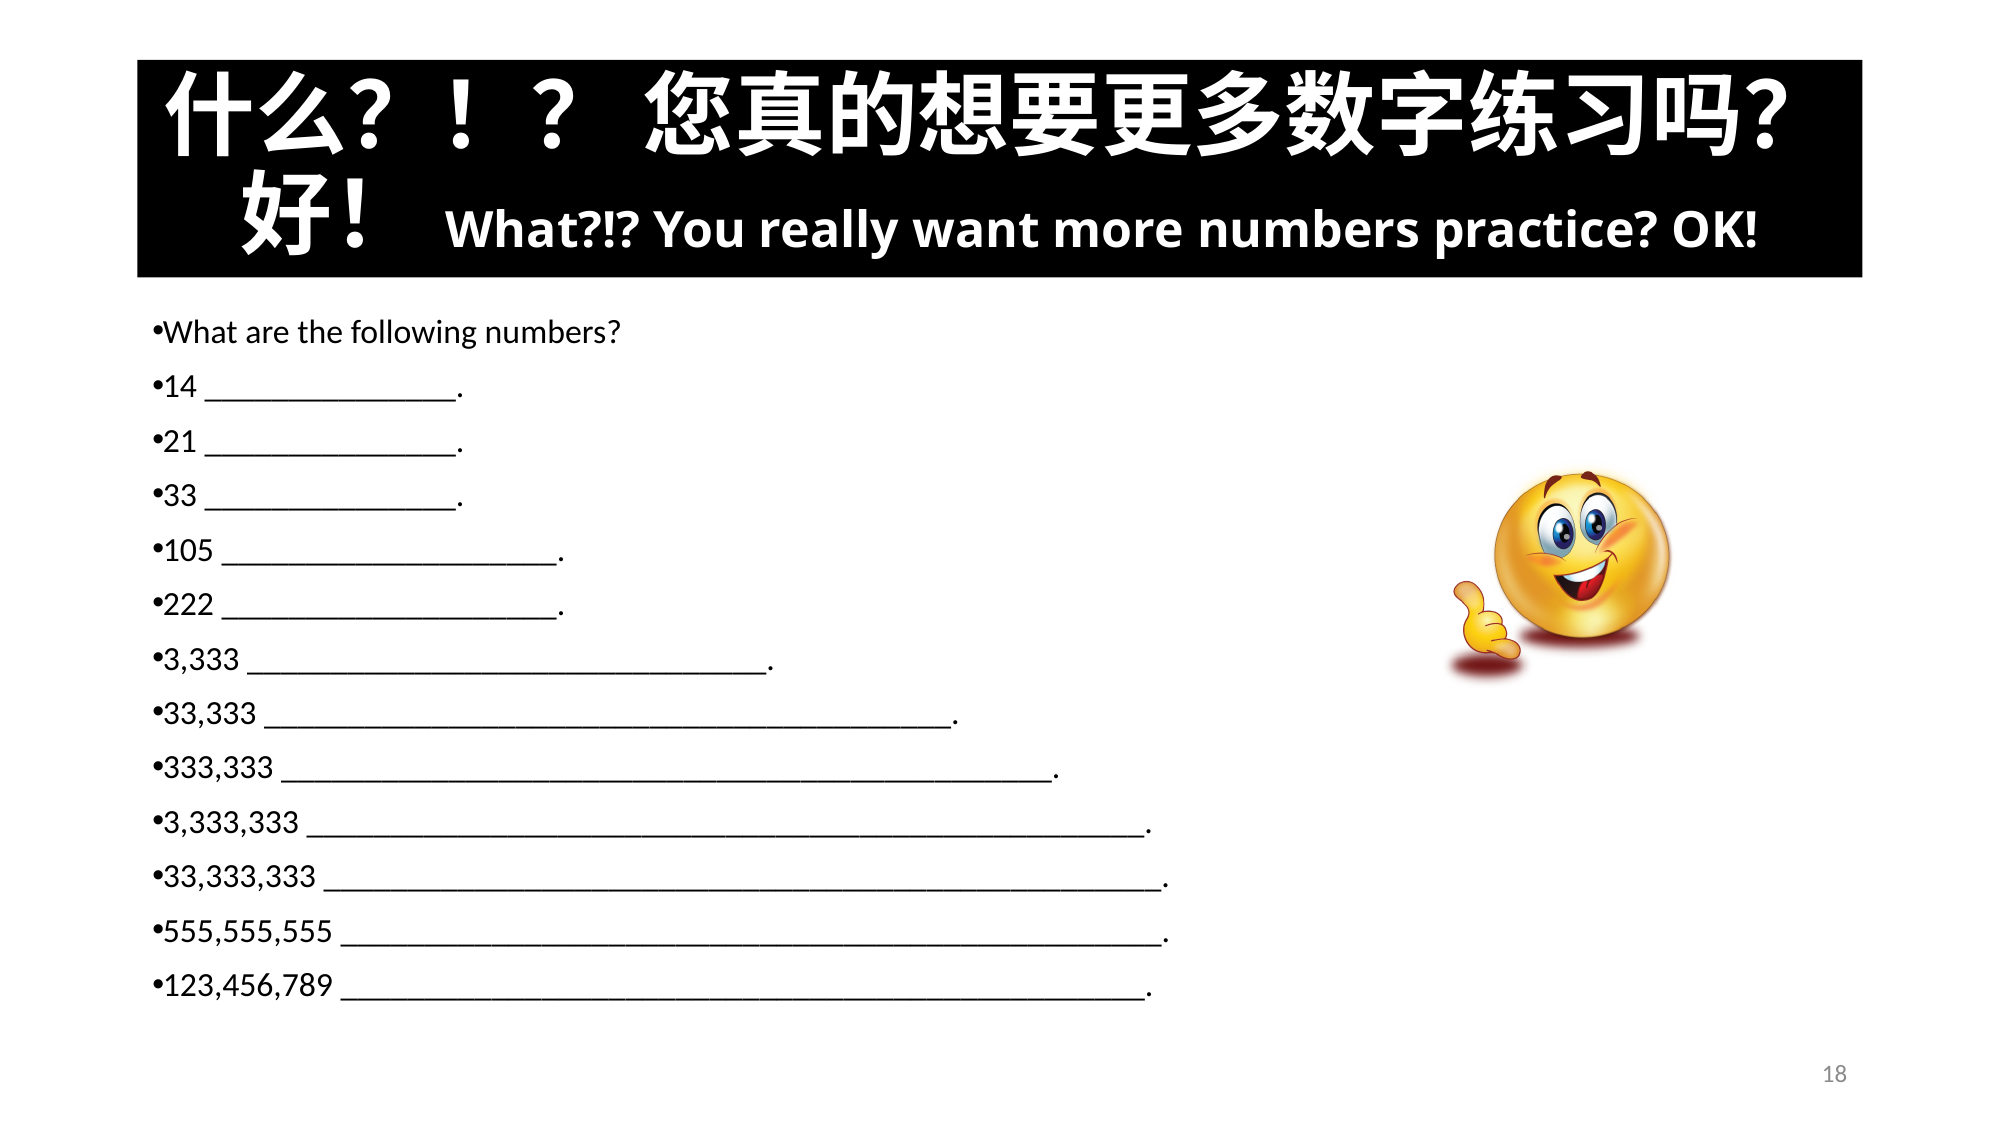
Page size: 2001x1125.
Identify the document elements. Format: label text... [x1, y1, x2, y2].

slide_number 18 [1412, 1042, 1863, 1103]
list What are the following numbers? 14 _______________. 21 _______________. 33 _______________. 105 ____________________. 222 ____________________. 3,333 _______________________________. 33,333 _________________________________________. 333,333 ______________________________________________. 3,333,333 __________________________________________________. 33,333,333 __________________________________________________. 555,555,555 _________________________________________________. 123,456,789 ________________________________________________. [137, 299, 1863, 1014]
picture [1428, 446, 1688, 707]
title 什么？！？ 您真的想要更多数字练习吗？ 好！What?!? You really want more numbers practice? OK! [137, 59, 1863, 278]
